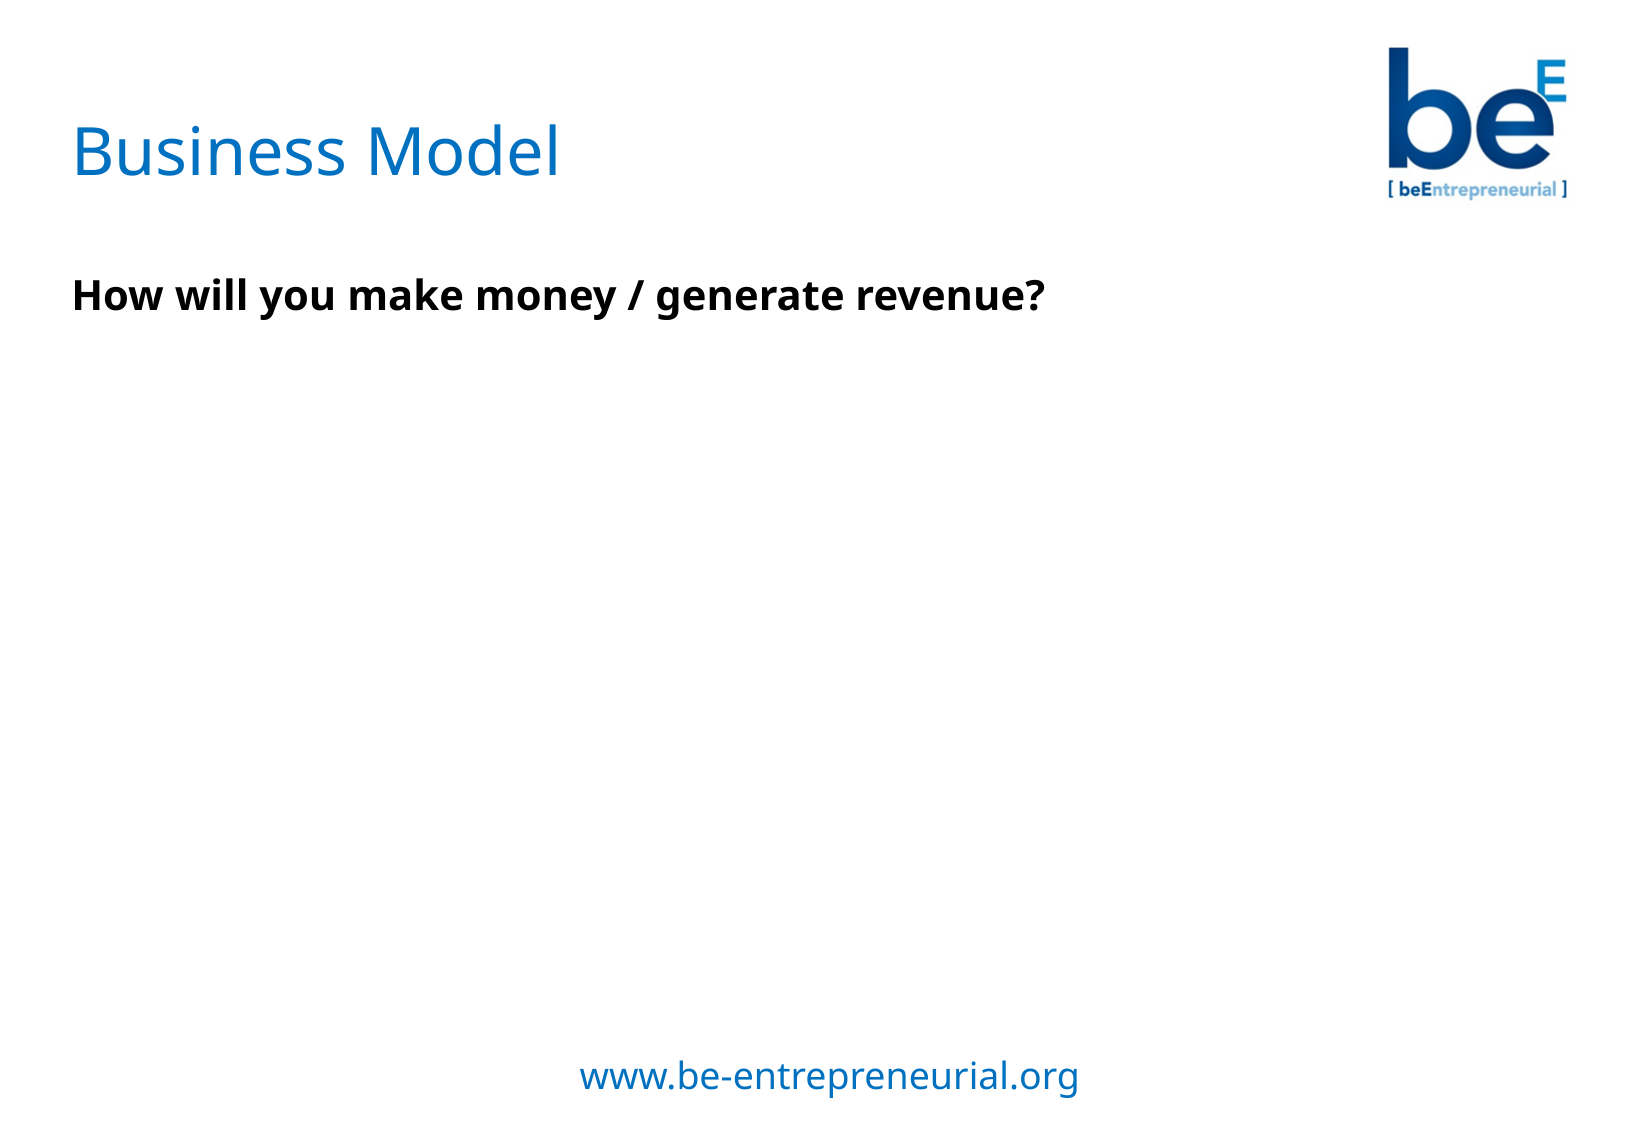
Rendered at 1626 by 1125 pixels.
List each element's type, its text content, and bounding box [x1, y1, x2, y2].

text_box Business Model How will you make money / generate revenue? [56, 101, 1321, 327]
picture [1367, 30, 1579, 219]
text_box www.be-entrepreneurial.org [536, 1044, 1124, 1105]
